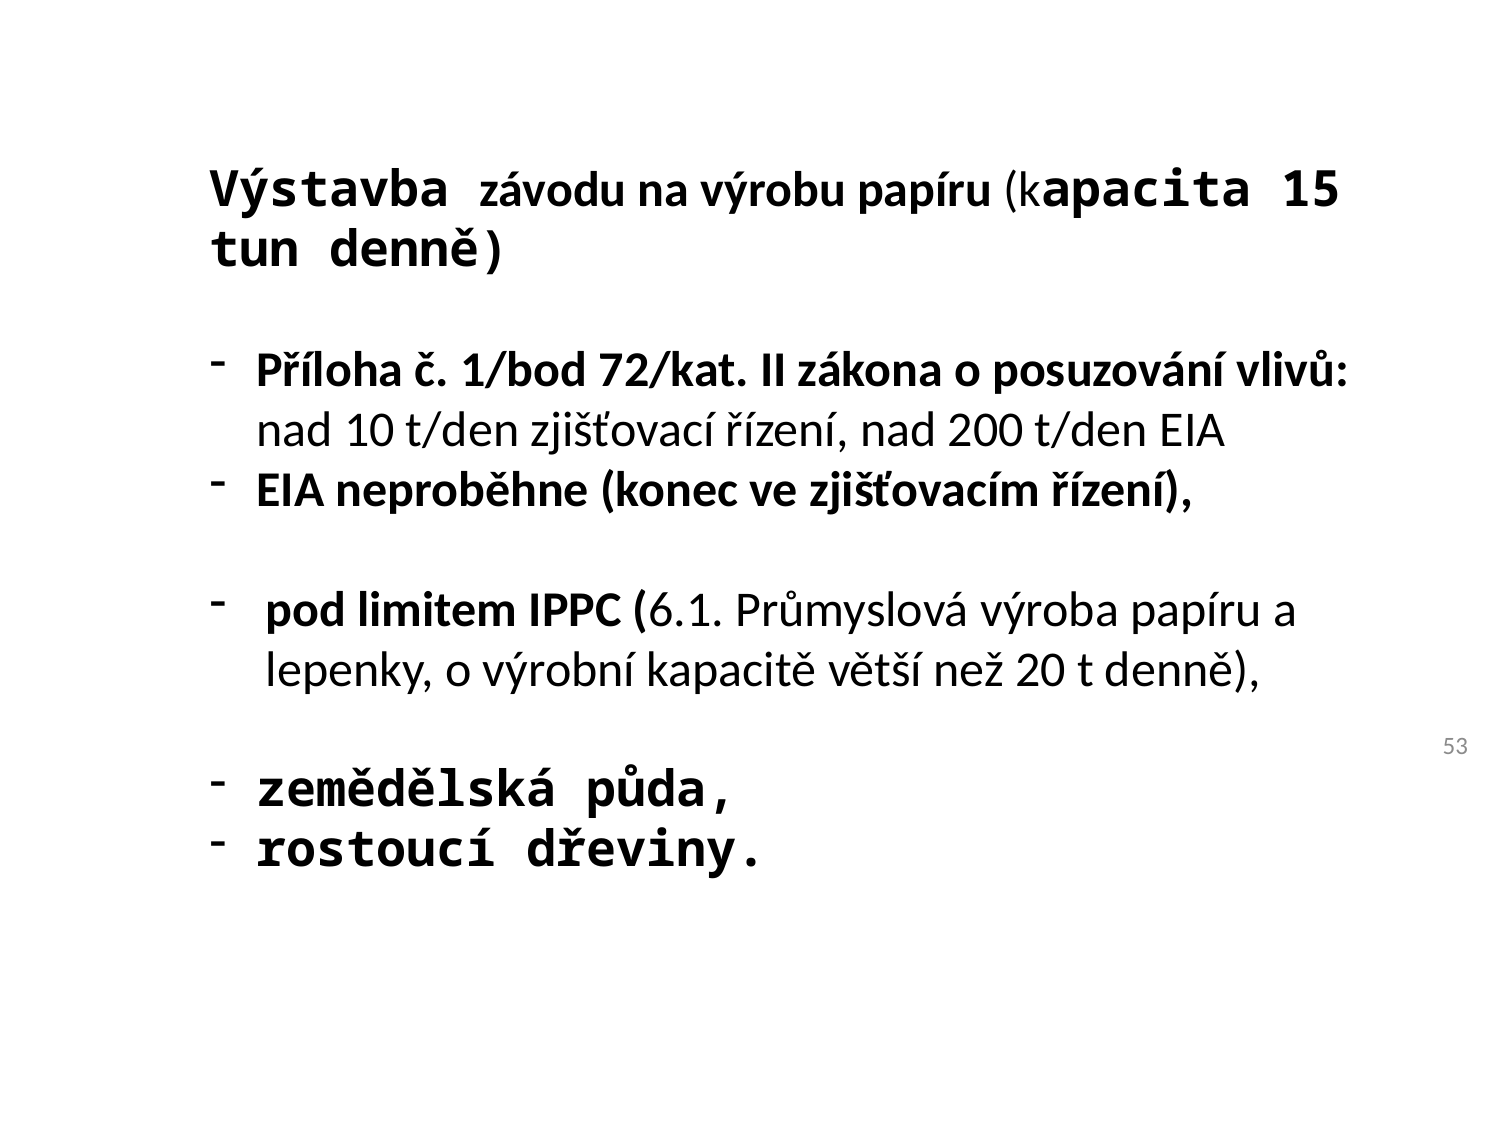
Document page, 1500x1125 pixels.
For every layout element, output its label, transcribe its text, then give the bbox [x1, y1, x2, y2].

slide_number 53 [1400, 705, 1484, 784]
text_box Výstavba závodu na výrobu papíru (kapacita 15 tun denně) Příloha č. 1/bod 72/kat. II zákona o posuzování vlivů: nad 10 t/den zjišťovací řízení, nad 200 t/den EIA EIA neproběhne (konec ve zjišťovacím řízení), pod limitem IPPC (6.1. Průmyslová výroba papíru a lepenky, o výrobní kapacitě větší než 20 t denně), zemědělská půda, rostoucí dřeviny. [194, 148, 1400, 884]
